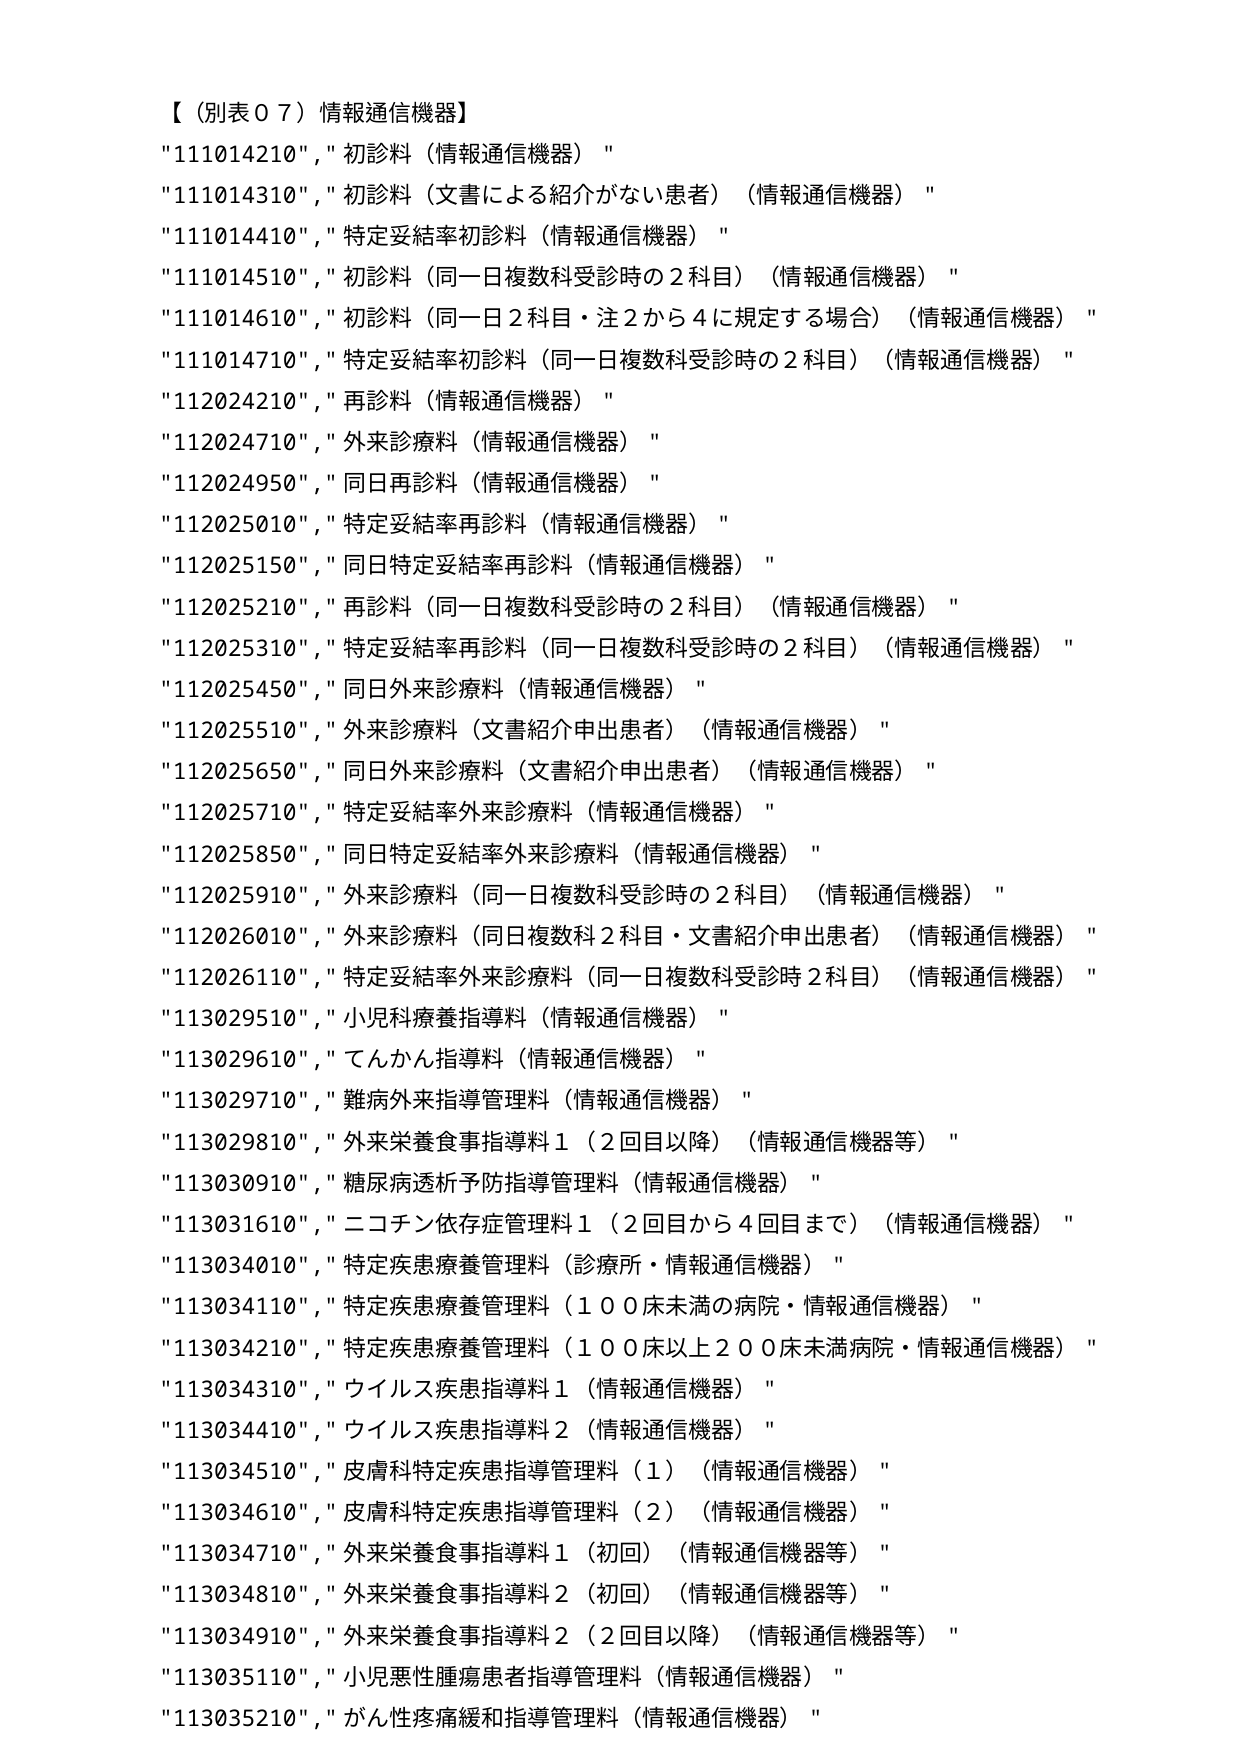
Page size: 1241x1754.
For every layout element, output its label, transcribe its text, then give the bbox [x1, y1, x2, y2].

text_box 【（別表０７）情報通信機器】 "111014210","初診料（情報通信機器）" "111014310","初診料（文書による紹介がない患者）（情報通信機器）" "111014410","特定妥結率初診料（情報通信機器）" "111014510","初診料（同一日複数科受診時の２科目）（情報通信機器）" "111014610","初診料（同一日２科目・注２から４に規定する場合）（情報通信機器）" "111014710","特定妥結率初診料（同一日複数科受診時の２科目）（情報通信機器）" "112024210","再診料（情報通信機器）" "112024710","外来診療料（情報通信機器）" "112024950","同日再診料（情報通信機器）" "112025010","特定妥結率再診料（情報通信機器）" "112025150","同日特定妥結率再診料（情報通信機器）" "112025210","再診料（同一日複数科受診時の２科目）（情報通信機器）" "112025310","特定妥結率再診料（同一日複数科受診時の２科目）（情報通信機器）" "112025450","同日外来診療料（情報通信機器）" "112025510","外来診療料（文書紹介申出患者）（情報通信機器）" "112025650","同日外来診療料（文書紹介申出患者）（情報通信機器）" "112025710","特定妥結率外来診療料（情報通信機器）" "112025850","同日特定妥結率外来診療料（情報通信機器）" "112025910","外来診療料（同一日複数科受診時の２科目）（情報通信機器）" "112026010","外来診療料（同日複数科２科目・文書紹介申出患者）（情報通信機器）" "112026110","特定妥結率外来診療料（同一日複数科受診時２科目）（情報通信機器）" "113029510","小児科療養指導料（情報通信機器）" "113029610","てんかん指導料（情報通信機器）" "113029710","難病外来指導管理料（情報通信機器）" "113029810","外来栄養食事指導料１（２回目以降）（情報通信機器等）" "113030910","糖尿病透析予防指導管理料（情報通信機器）" "113031610","ニコチン依存症管理料１（２回目から４回目まで）（情報通信機器）" "113034010","特定疾患療養管理料（診療所・情報通信機器）" "113034110","特定疾患療養管理料（１００床未満の病院・情報通信機器）" "113034210","特定疾患療養管理料（１００床以上２００床未満病院・情報通信機器）" "113034310","ウイルス疾患指導料１（情報通信機器）" "113034410","ウイルス疾患指導料２（情報通信機器）" "113034510","皮膚科特定疾患指導管理料（１）（情報通信機器）" "113034610","皮膚科特定疾患指導管理料（２）（情報通信機器）" "113034710","外来栄養食事指導料１（初回）（情報通信機器等）" "113034810","外来栄養食事指導料２（初回）（情報通信機器等）" "113034910","外来栄養食事指導料２（２回目以降）（情報通信機器等）" "113035110","小児悪性腫瘍患者指導管理料（情報通信機器）" "113035210","がん性疼痛緩和指導管理料（情報通信機器）" [144, 77, 1122, 1739]
